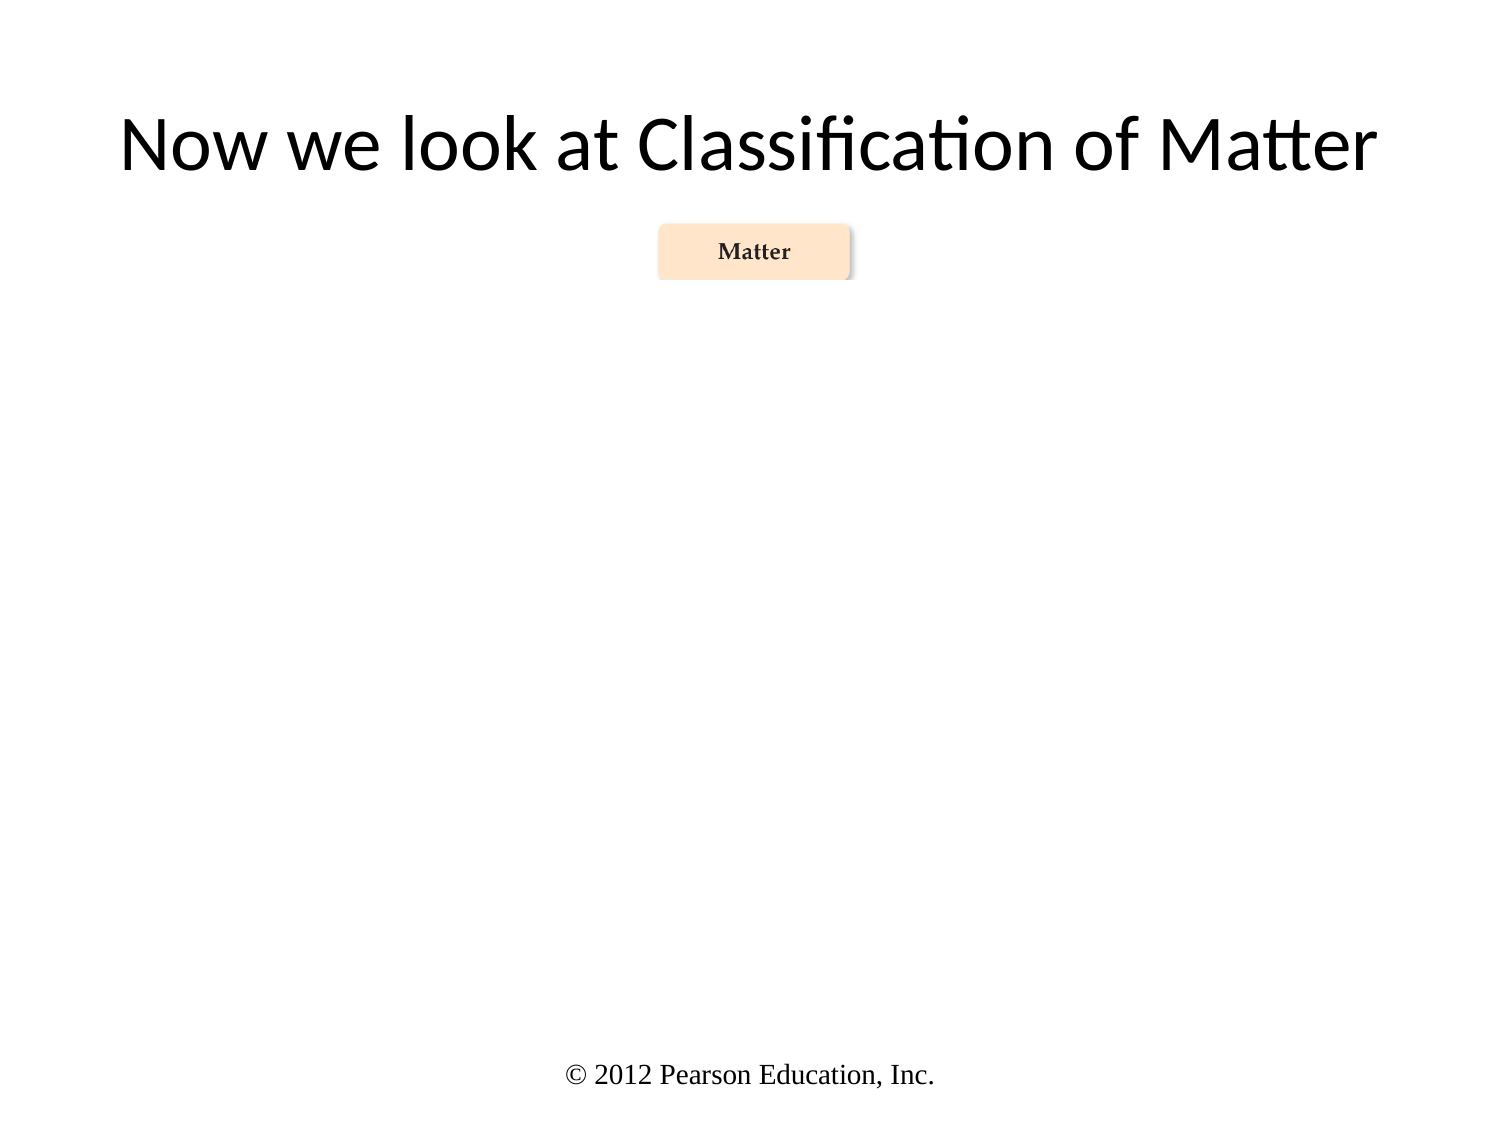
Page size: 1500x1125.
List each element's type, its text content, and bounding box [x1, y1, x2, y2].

picture [656, 212, 876, 280]
footer © 2012 Pearson Education, Inc. [512, 1042, 988, 1103]
title Now we look at Classification of Matter [75, 45, 1425, 233]
